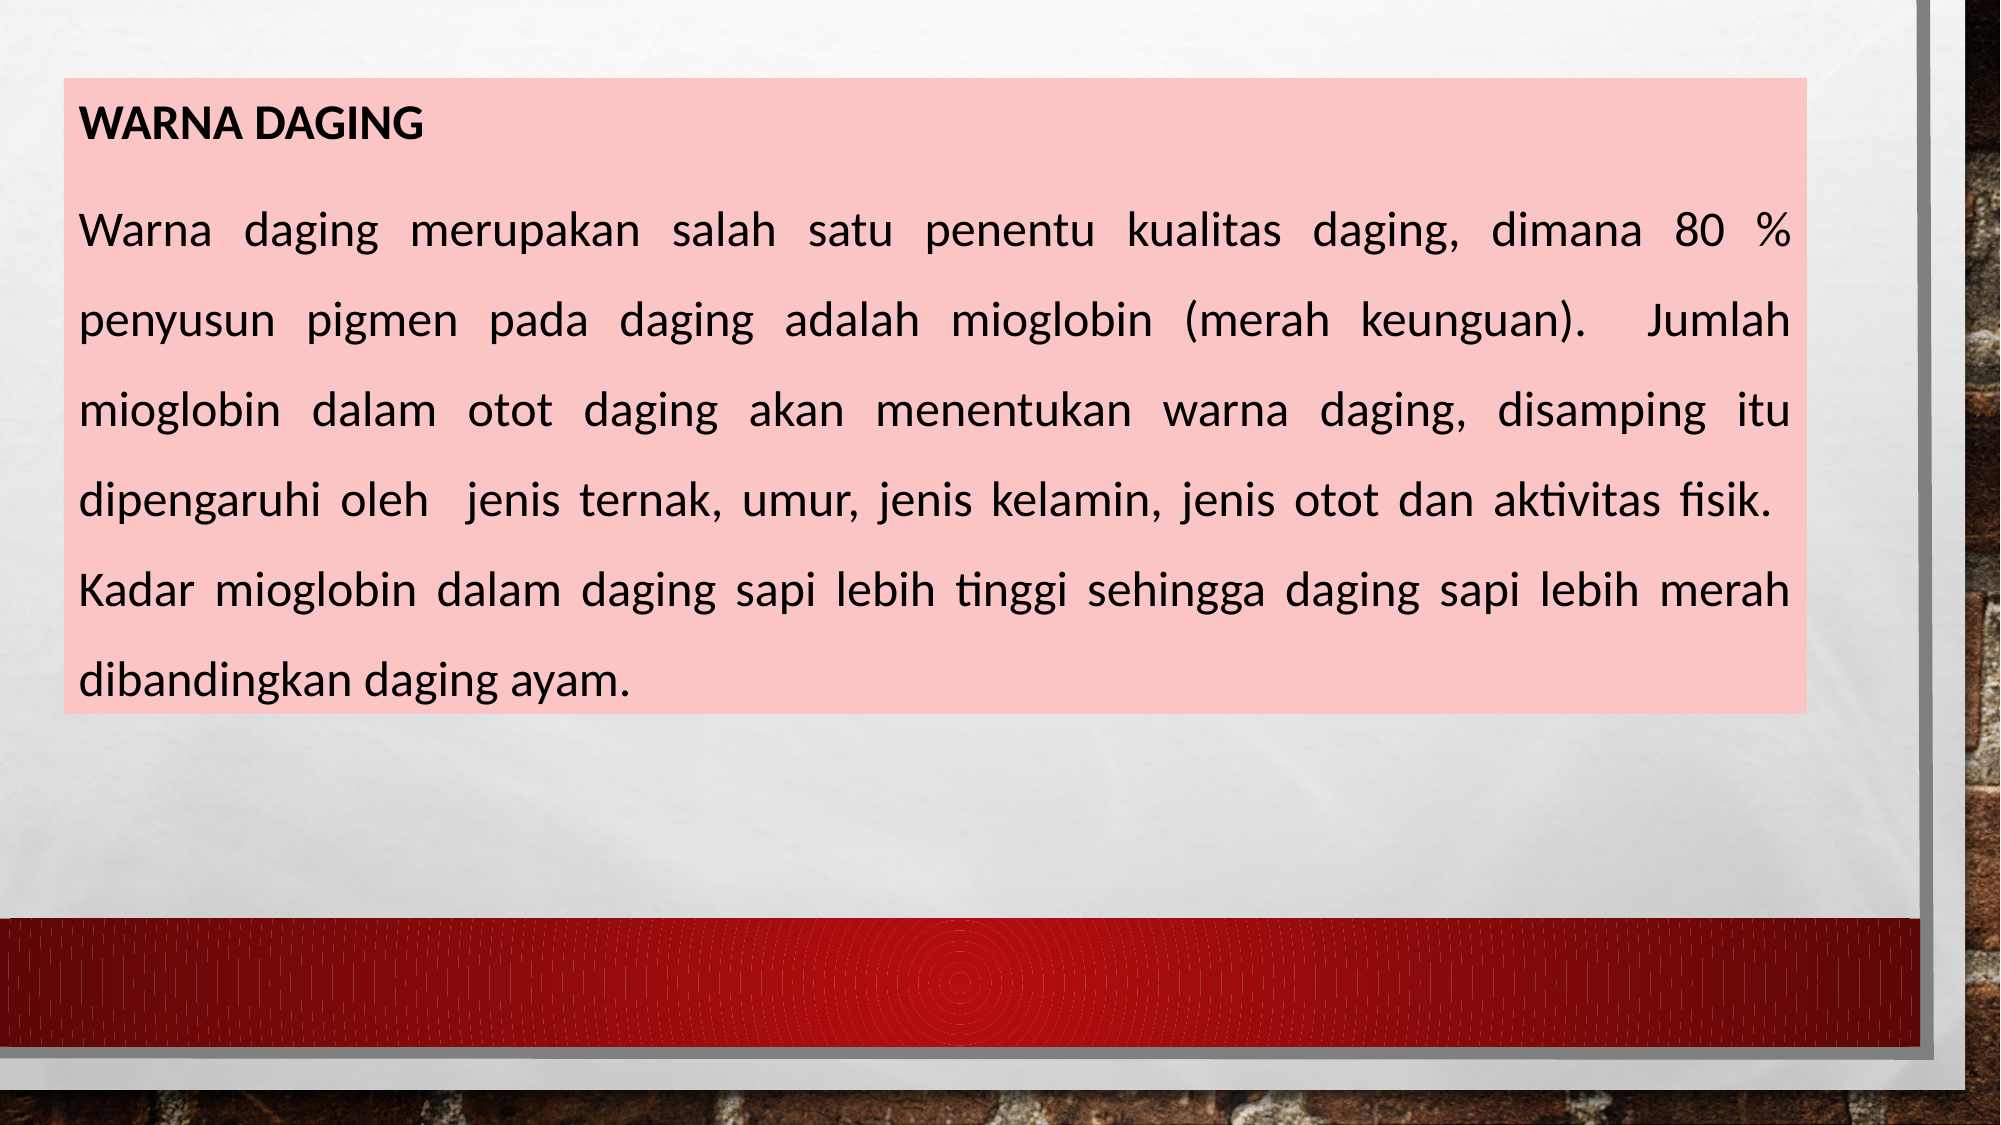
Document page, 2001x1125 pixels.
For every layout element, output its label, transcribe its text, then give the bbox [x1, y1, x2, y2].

text_box WARNA DAGING Warna daging merupakan salah satu penentu kualitas daging, dimana 80 % penyusun pigmen pada daging adalah mioglobin (merah keunguan). Jumlah mioglobin dalam otot daging akan menentukan warna daging, disamping itu dipengaruhi oleh jenis ternak, umur, jenis kelamin, jenis otot dan aktivitas fisik. Kadar mioglobin dalam daging sapi lebih tinggi sehingga daging sapi lebih merah dibandingkan daging ayam. [63, 78, 1807, 714]
picture [0, 0, 2000, 1125]
